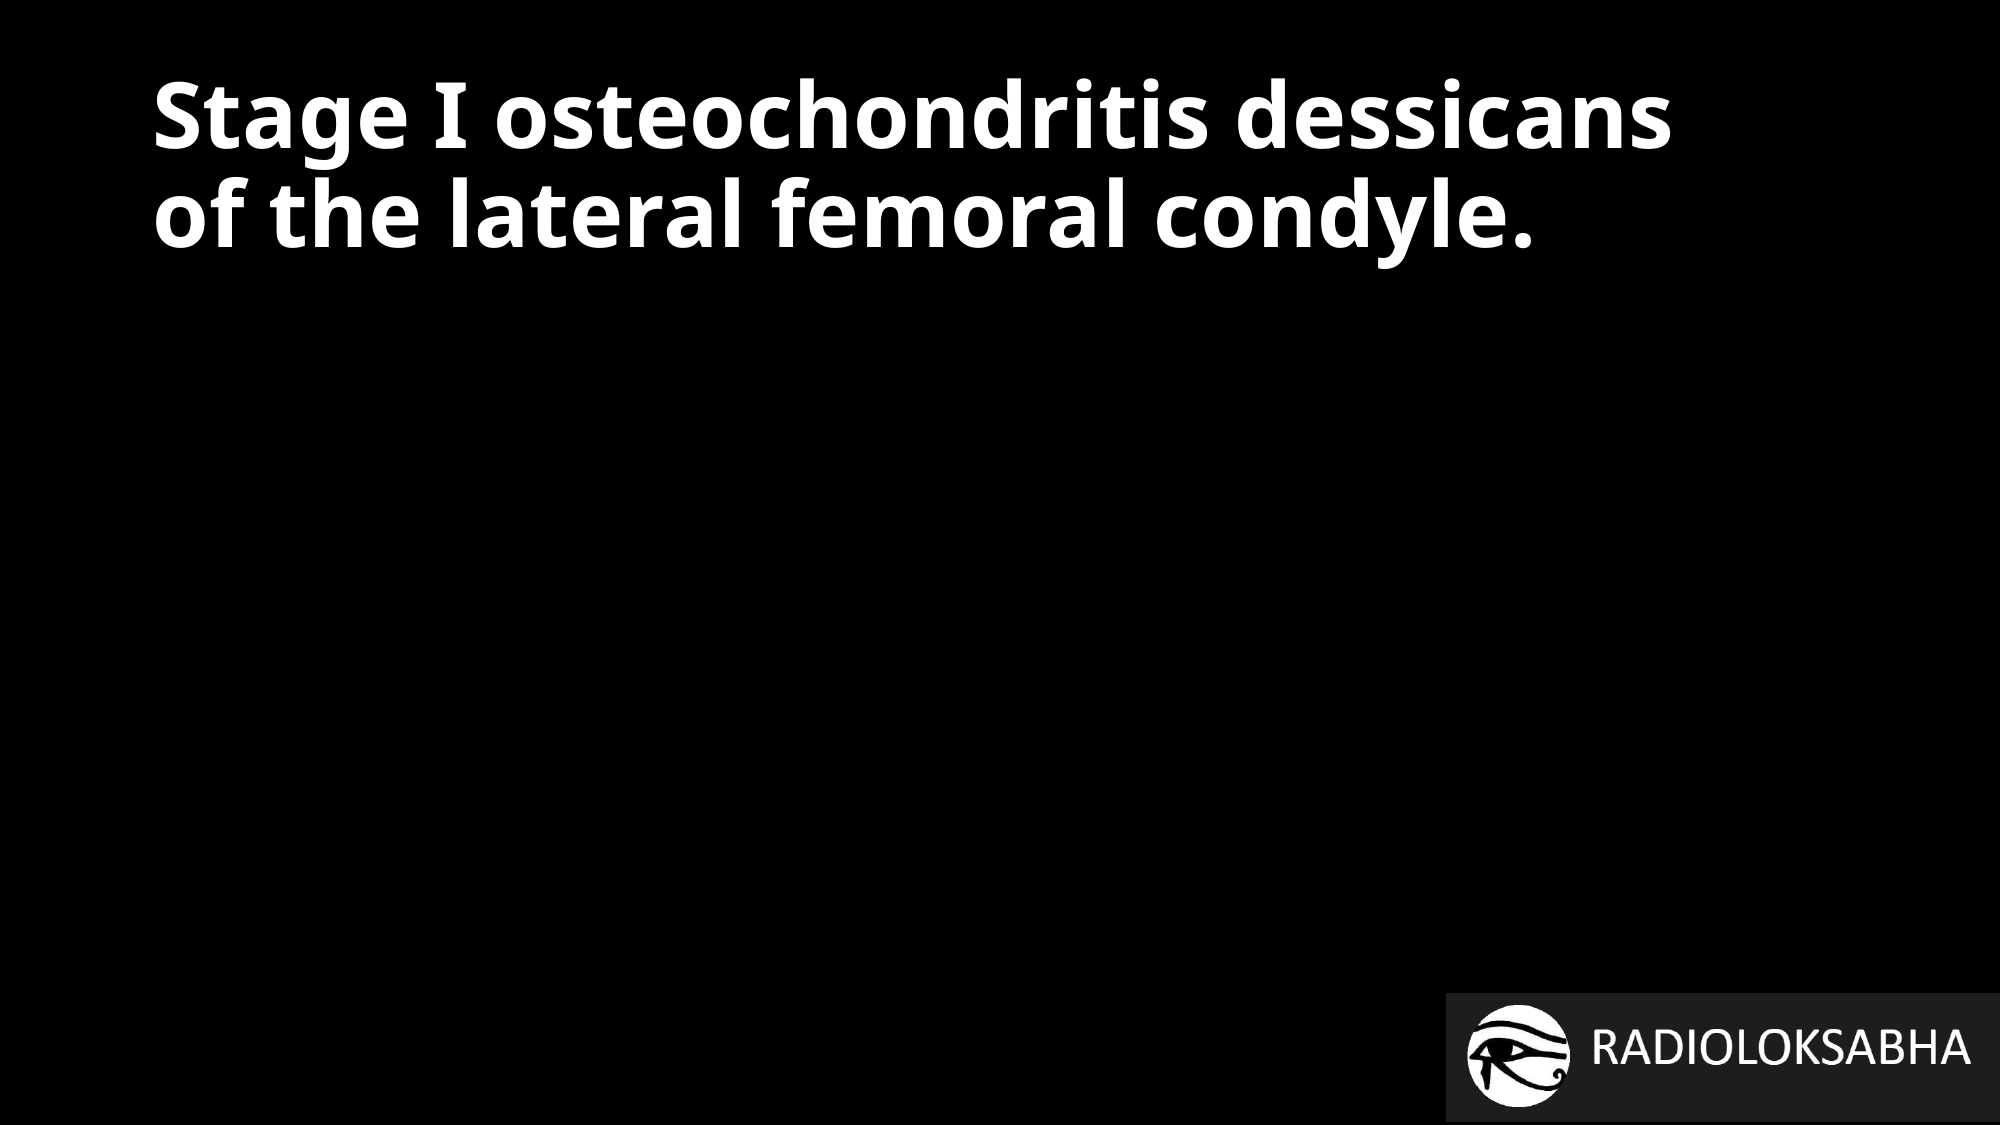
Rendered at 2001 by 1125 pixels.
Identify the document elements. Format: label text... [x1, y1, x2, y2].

title Stage I osteochondritis dessicans of the lateral femoral condyle. [137, 59, 1863, 278]
picture [1446, 992, 2000, 1122]
